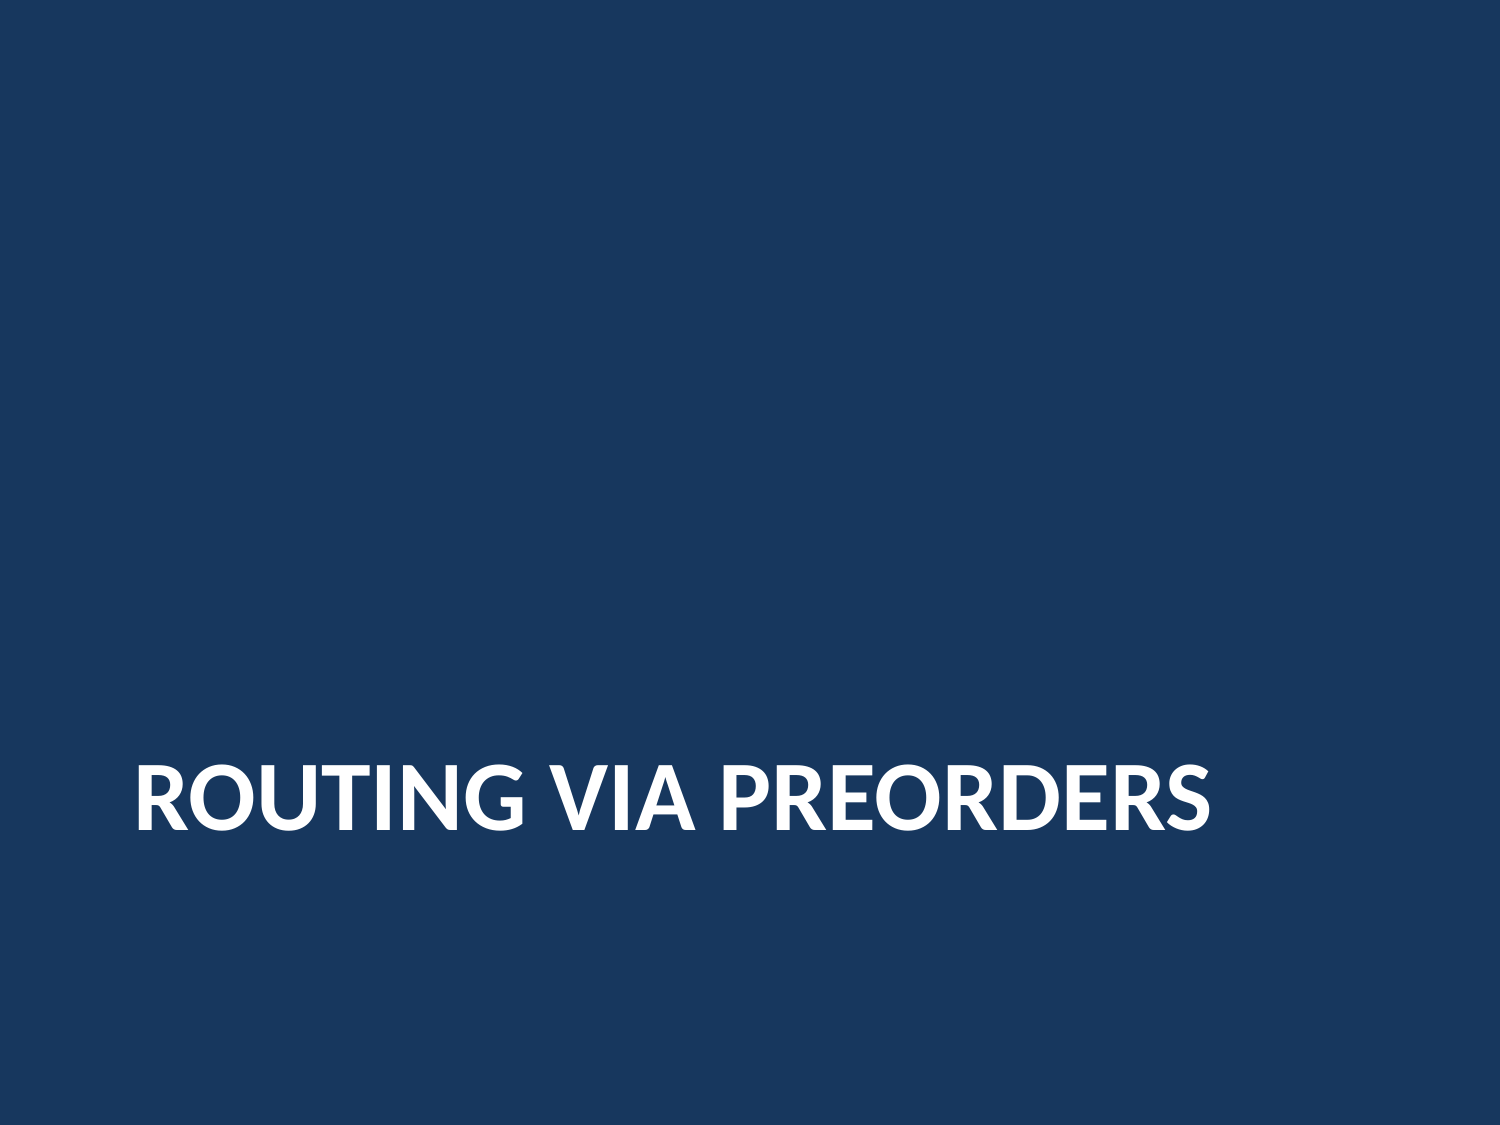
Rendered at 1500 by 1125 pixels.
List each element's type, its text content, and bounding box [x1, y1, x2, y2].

title Routing via PreOrders [118, 722, 1394, 947]
